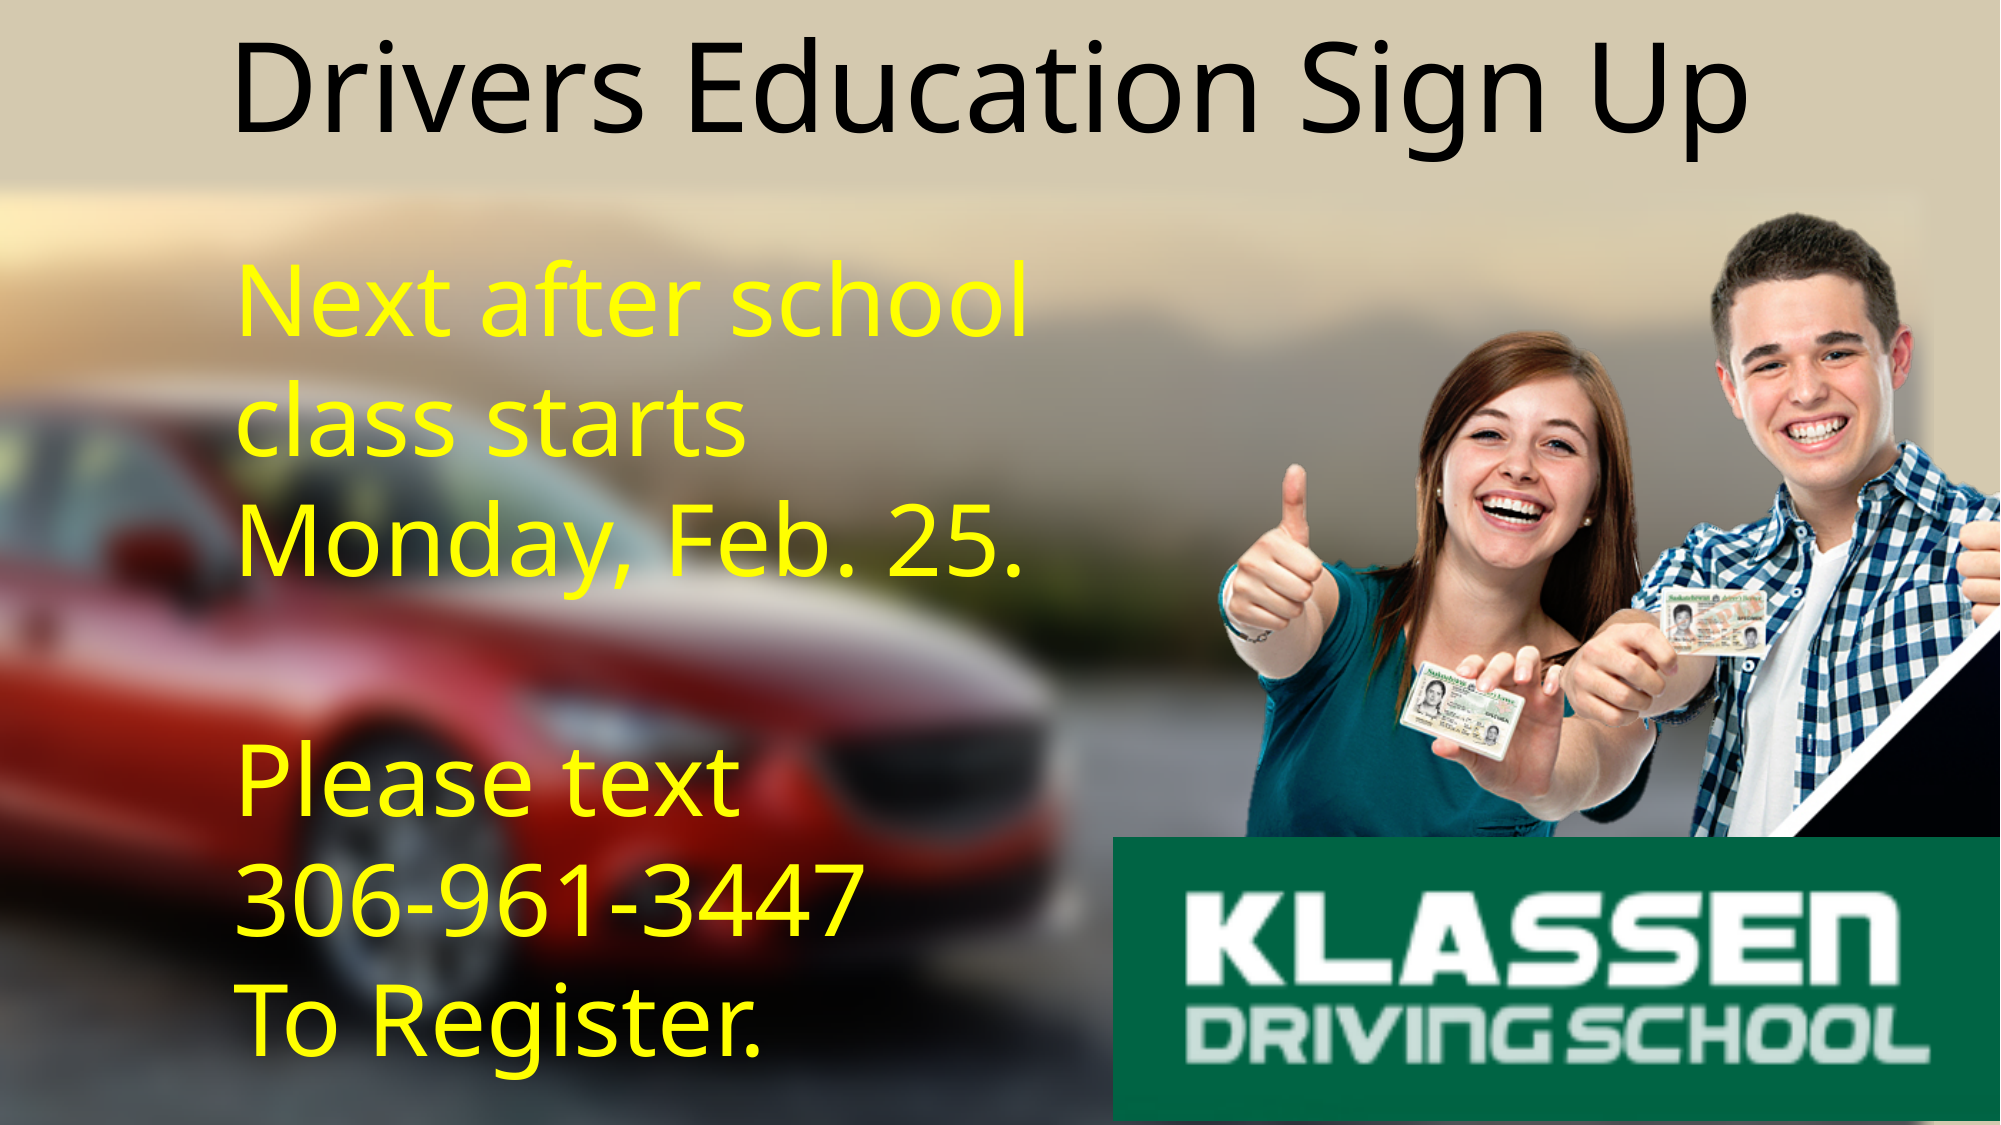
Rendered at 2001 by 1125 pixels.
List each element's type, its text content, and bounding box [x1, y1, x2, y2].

text_box Drivers Education Sign Up [212, 0, 2000, 203]
picture [0, 178, 2000, 1125]
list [1112, 203, 2000, 836]
